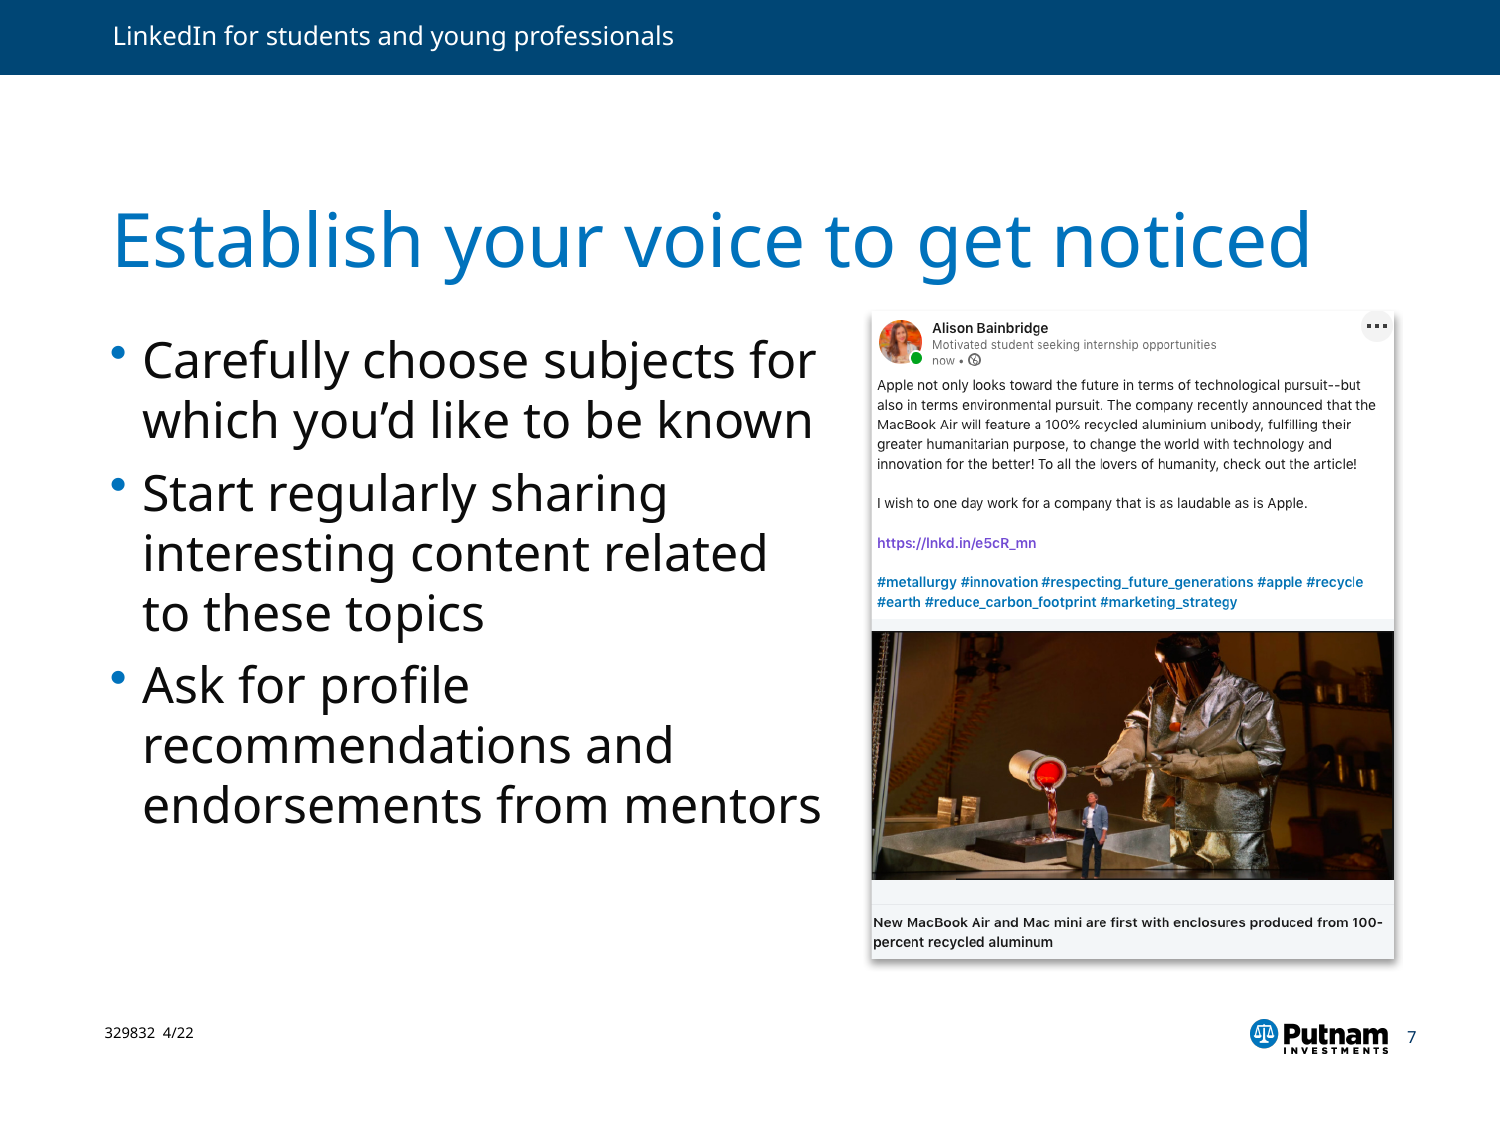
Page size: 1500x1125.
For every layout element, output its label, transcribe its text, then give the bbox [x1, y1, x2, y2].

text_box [871, 311, 1395, 959]
picture [1250, 1019, 1388, 1054]
title Establish your voice to get noticed [94, 246, 1388, 293]
list Carefully choose subjects for which you’d like to be known Start regularly sharing interesting content related to these topics Ask for profile recommendations and endorsements from mentors [93, 320, 846, 935]
